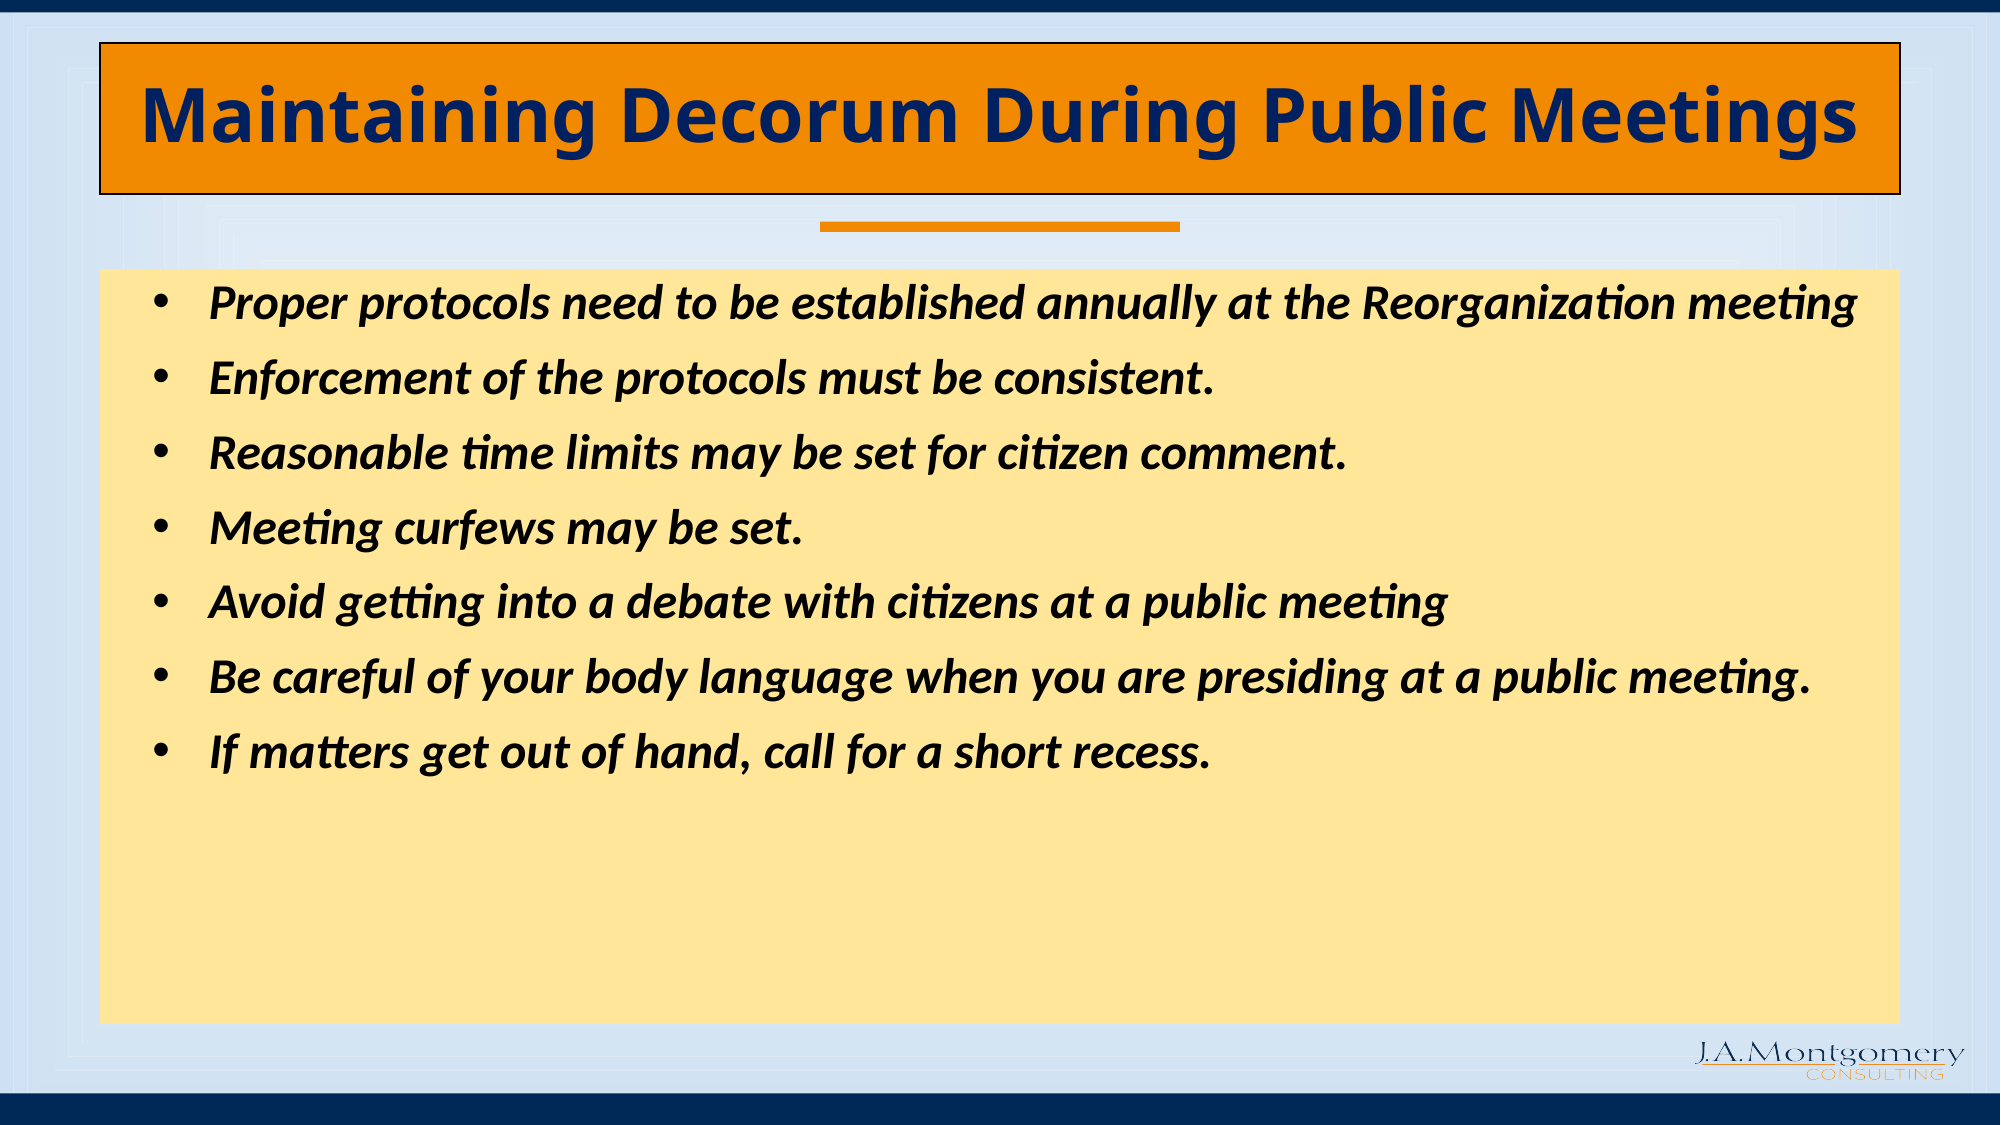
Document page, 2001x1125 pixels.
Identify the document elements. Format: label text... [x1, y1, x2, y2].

picture [1695, 1041, 1966, 1080]
title Maintaining Decorum During Public Meetings [99, 42, 1901, 195]
list Proper protocols need to be established annually at the Reorganization meeting Enforcement of the protocols must be consistent. Reasonable time limits may be set for citizen comment. Meeting curfews may be set. Avoid getting into a debate with citizens at a public meeting Be careful of your body language when you are presiding at a public meeting. If matters get out of hand, call for a short recess. [99, 269, 1900, 1024]
